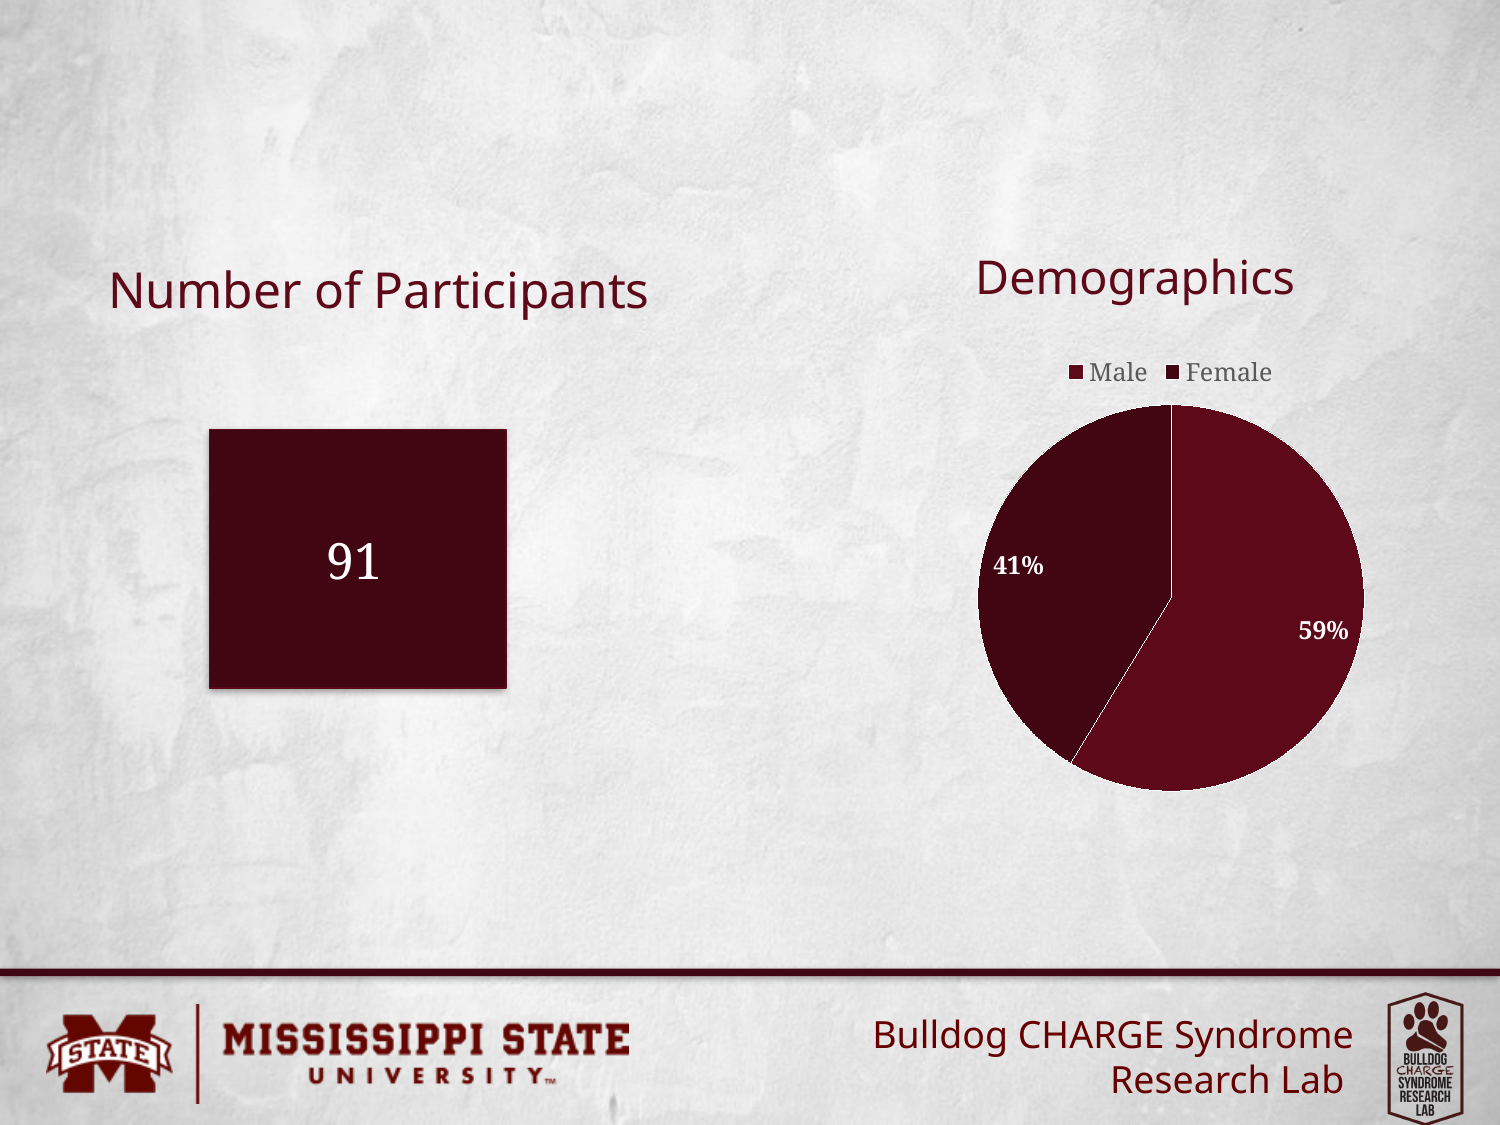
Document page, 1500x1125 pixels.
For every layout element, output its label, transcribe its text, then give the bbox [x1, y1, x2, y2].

picture [46, 1004, 629, 1104]
title Demographics [750, 239, 1500, 312]
text_box [209, 429, 507, 689]
text_box 91 [311, 522, 404, 598]
chart [587, 338, 1500, 801]
text_box Number of Participants [0, 252, 784, 325]
